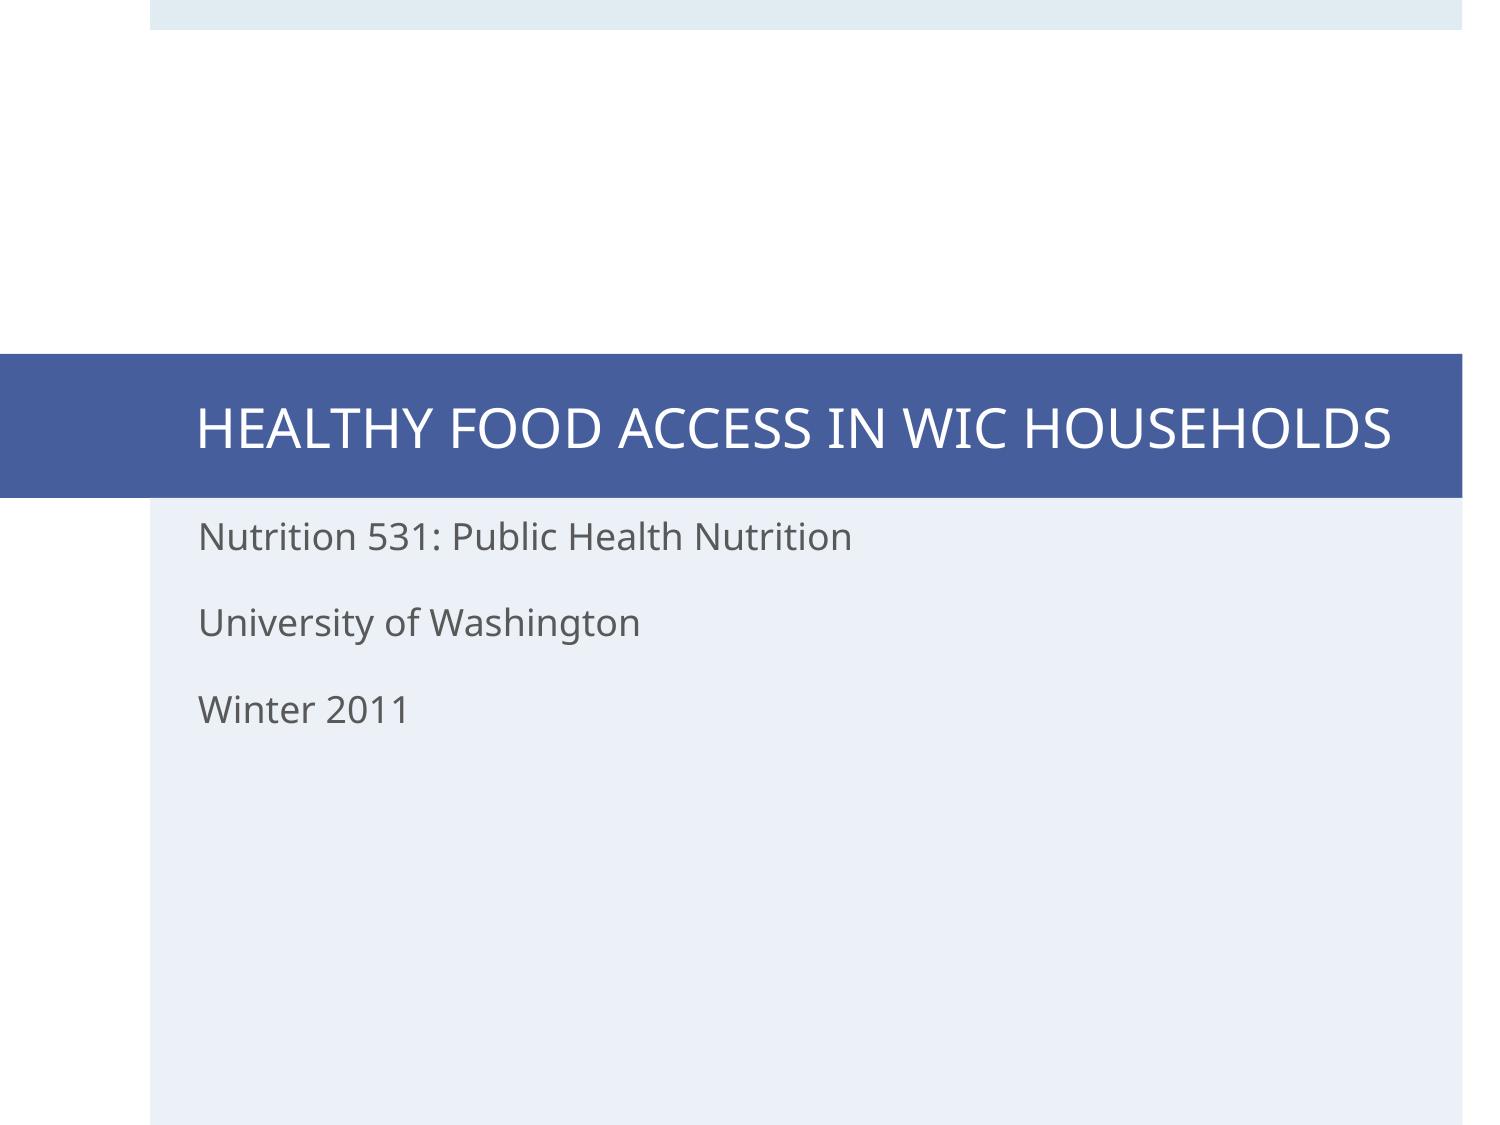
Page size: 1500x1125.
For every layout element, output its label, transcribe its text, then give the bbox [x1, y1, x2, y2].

title HEALTHY FOOD ACCESS IN WIC HOUSEHOLDS [0, 353, 1463, 498]
subtitle Nutrition 531: Public Health Nutrition University of Washington Winter 2011 [150, 497, 1463, 1125]
